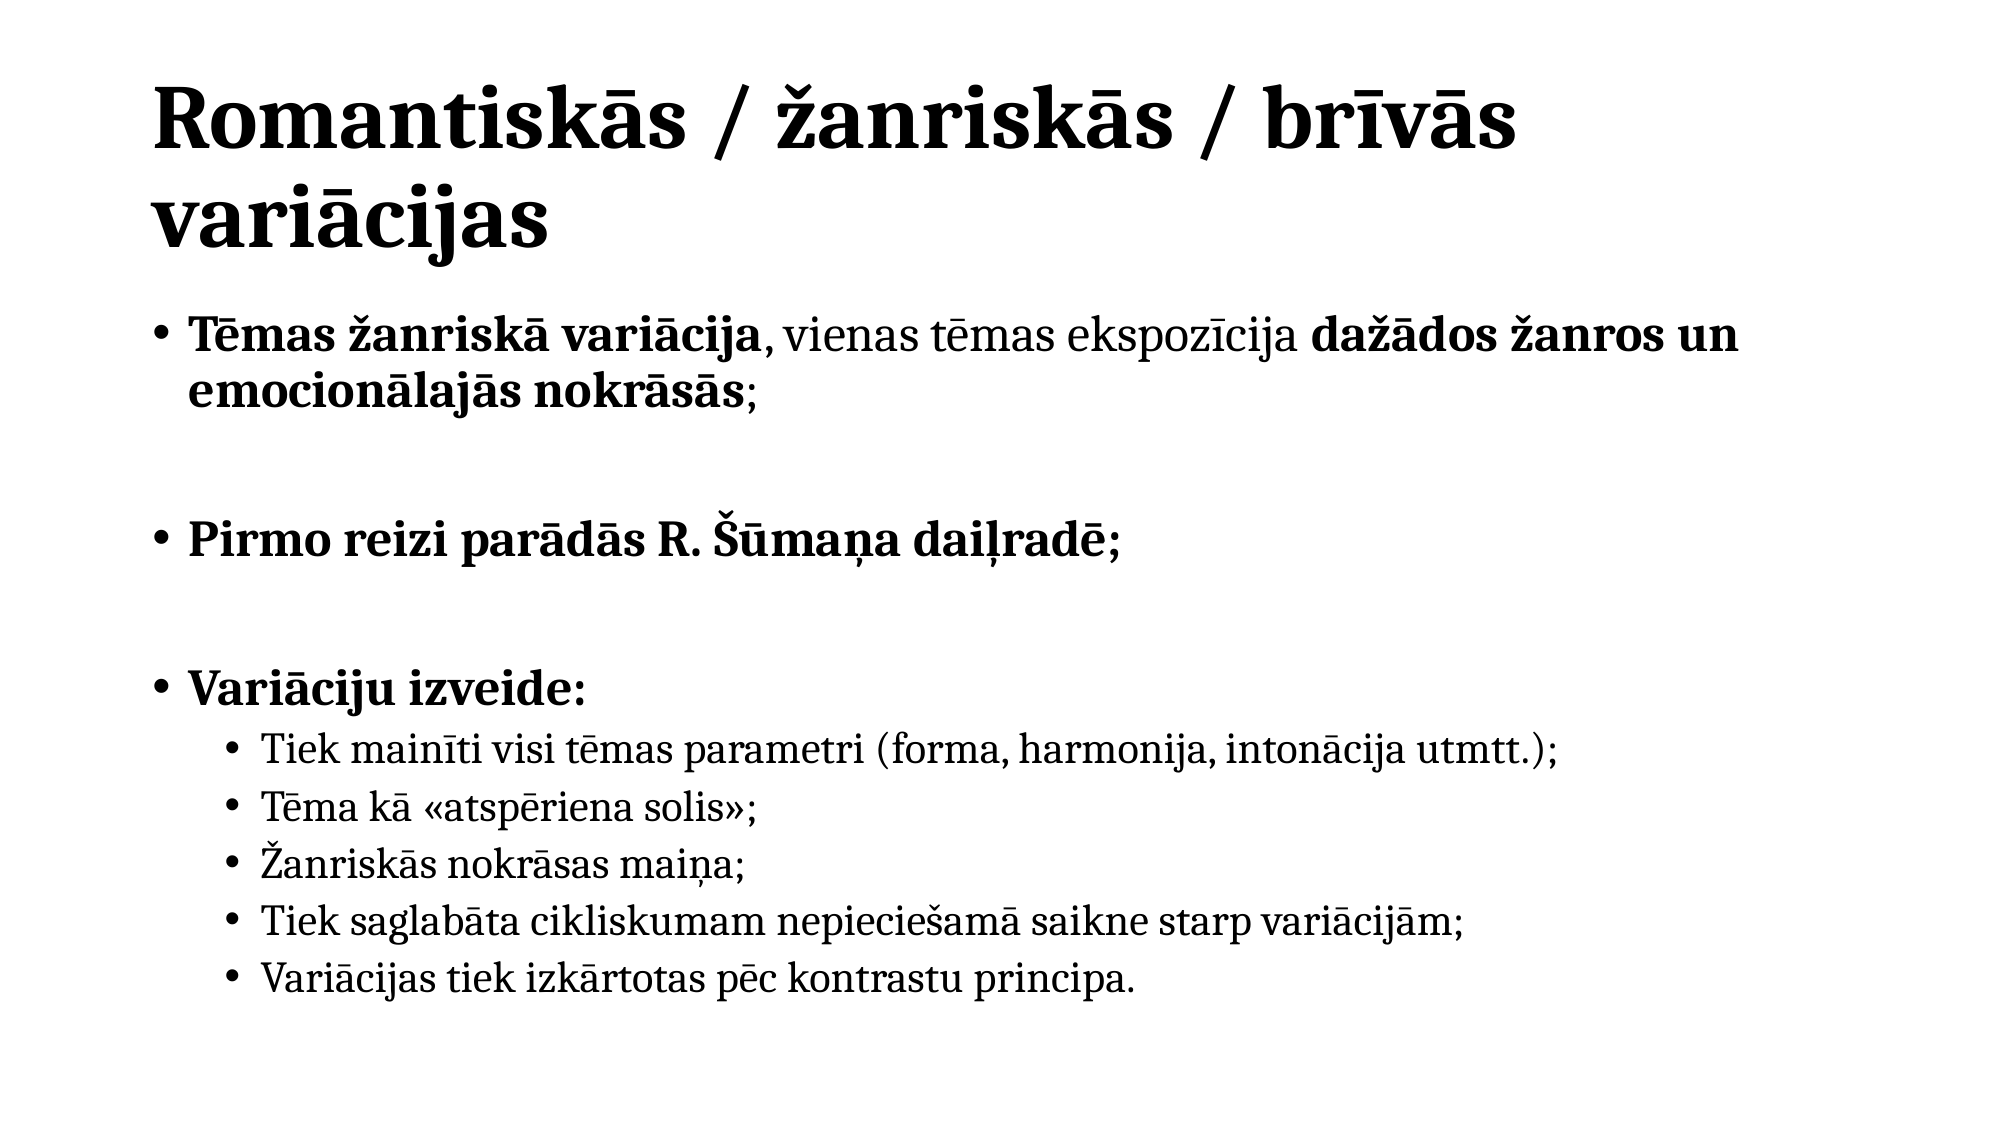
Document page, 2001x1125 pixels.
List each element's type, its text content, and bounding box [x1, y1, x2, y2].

title Romantiskās / žanriskās / brīvās variācijas [137, 59, 1863, 278]
list Tēmas žanriskā variācija, vienas tēmas ekspozīcija dažādos žanros un emocionālajās nokrāsās; Pirmo reizi parādās R. Šūmaņa daiļradē; Variāciju izveide: Tiek mainīti visi tēmas parametri (forma, harmonija, intonācija utmtt.); Tēma kā «atspēriena solis»; Žanriskās nokrāsas maiņa; Tiek saglabāta cikliskumam nepieciešamā saikne starp variācijām; Variācijas tiek izkārtotas pēc kontrastu principa. [137, 299, 1863, 1014]
